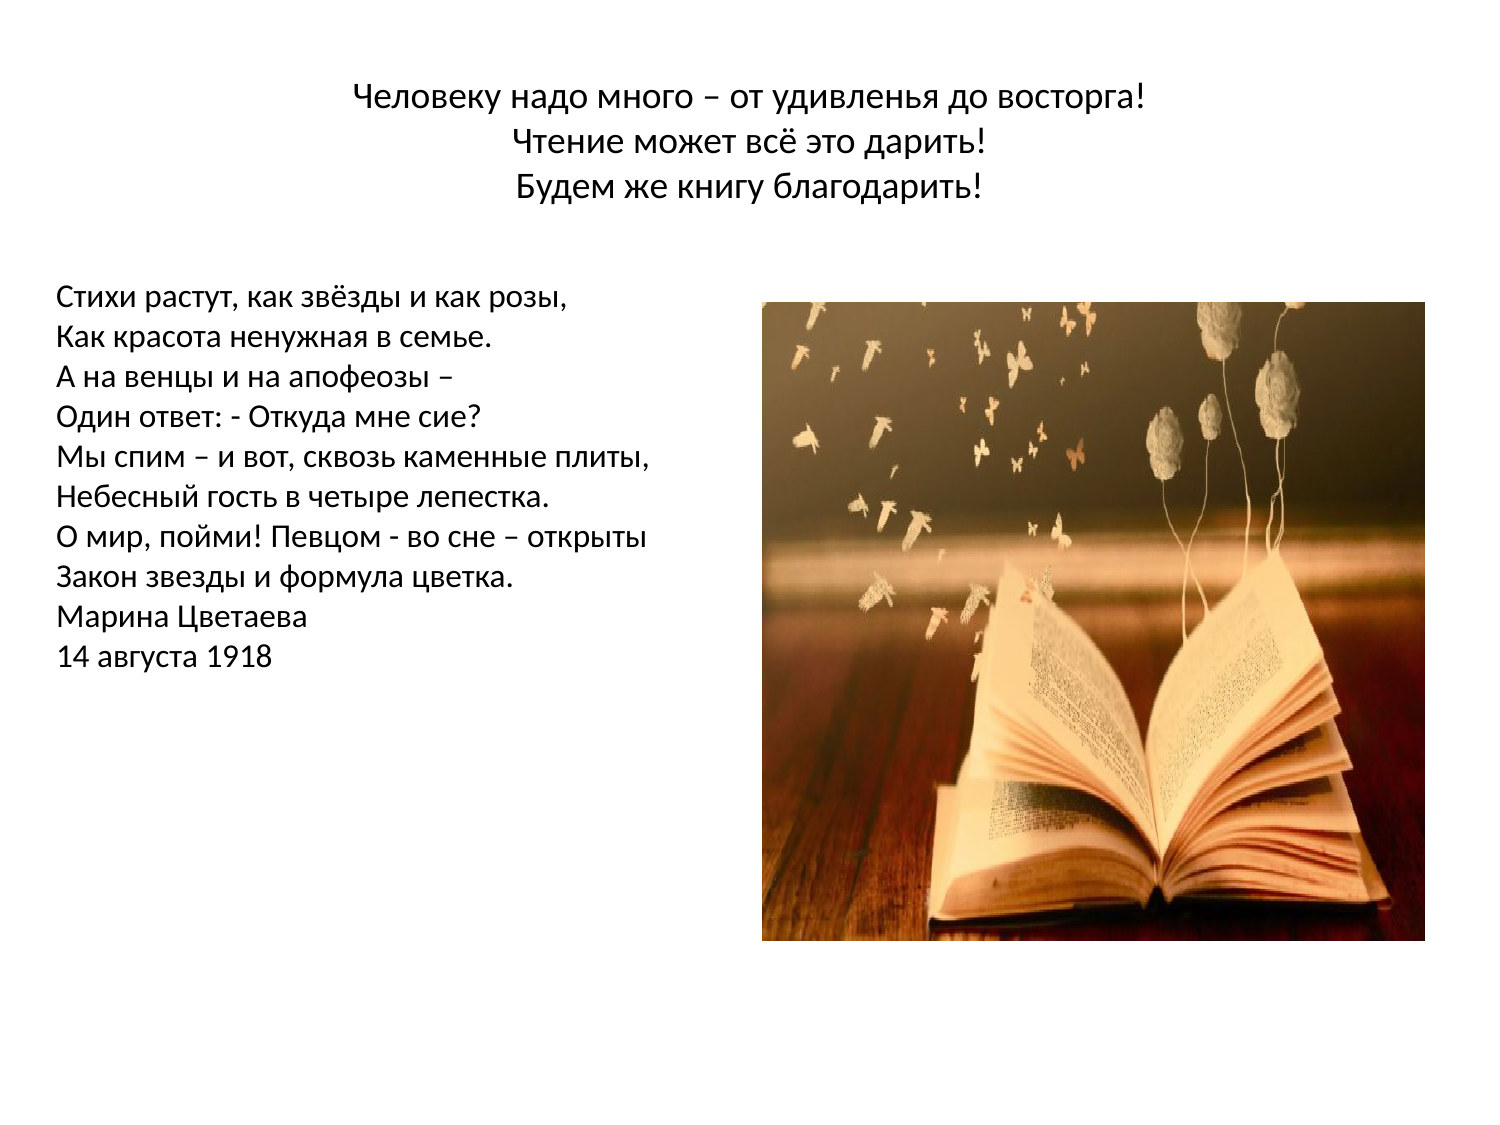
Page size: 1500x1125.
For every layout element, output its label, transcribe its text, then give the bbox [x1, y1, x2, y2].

title Человеку надо много – от удивленья до восторга! Чтение может всё это дарить! Будем же книгу благодарить! [75, 45, 1425, 233]
text_box Стихи растут, как звёзды и как розы, Как красота ненужная в семье. А на венцы и на апофеозы – Один ответ: - Откуда мне сие? Мы спим – и вот, сквозь каменные плиты, Небесный гость в четыре лепестка. О мир, пойми! Певцом - во сне – открыты Закон звезды и формула цветка. Марина Цветаева 14 августа 1918 [41, 267, 863, 682]
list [762, 302, 1426, 941]
